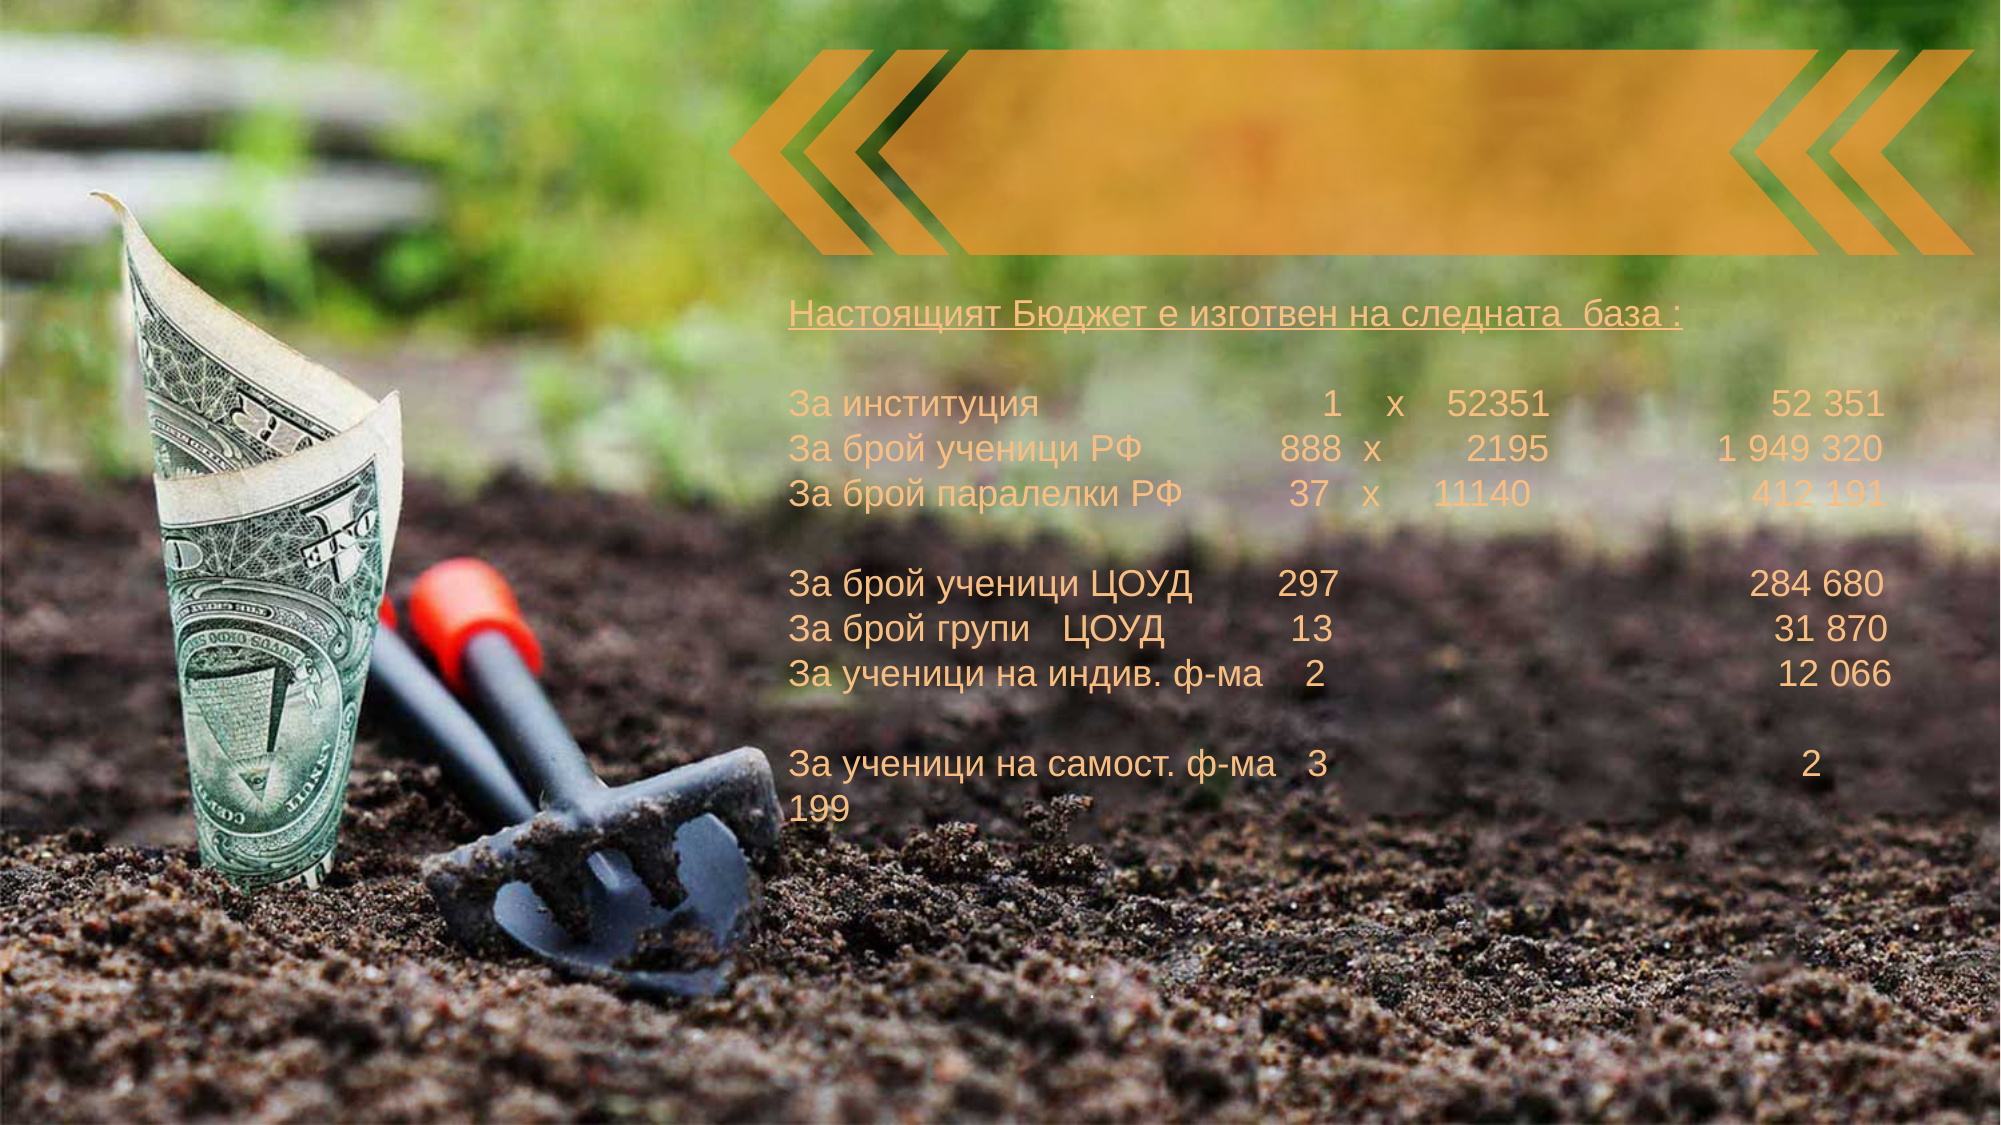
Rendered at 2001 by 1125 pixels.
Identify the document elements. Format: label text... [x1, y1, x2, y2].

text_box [728, 49, 1975, 255]
text_box Настоящият Бюджет е изготвен на следната база : За институция 1 х 52351 52 351 За брой ученици РФ 888 х 2195 1 949 320 За брой паралелки РФ 37 х 11140 412 191 За брой ученици ЦОУД 297 284 680 За брой групи ЦОУД 13 31 870 За ученици на индив. ф-ма 2 12 066 За ученици на самост. ф-ма 3 2 199 [773, 255, 1909, 837]
picture [0, 0, 2001, 1125]
text_box . [1073, 966, 1836, 1011]
